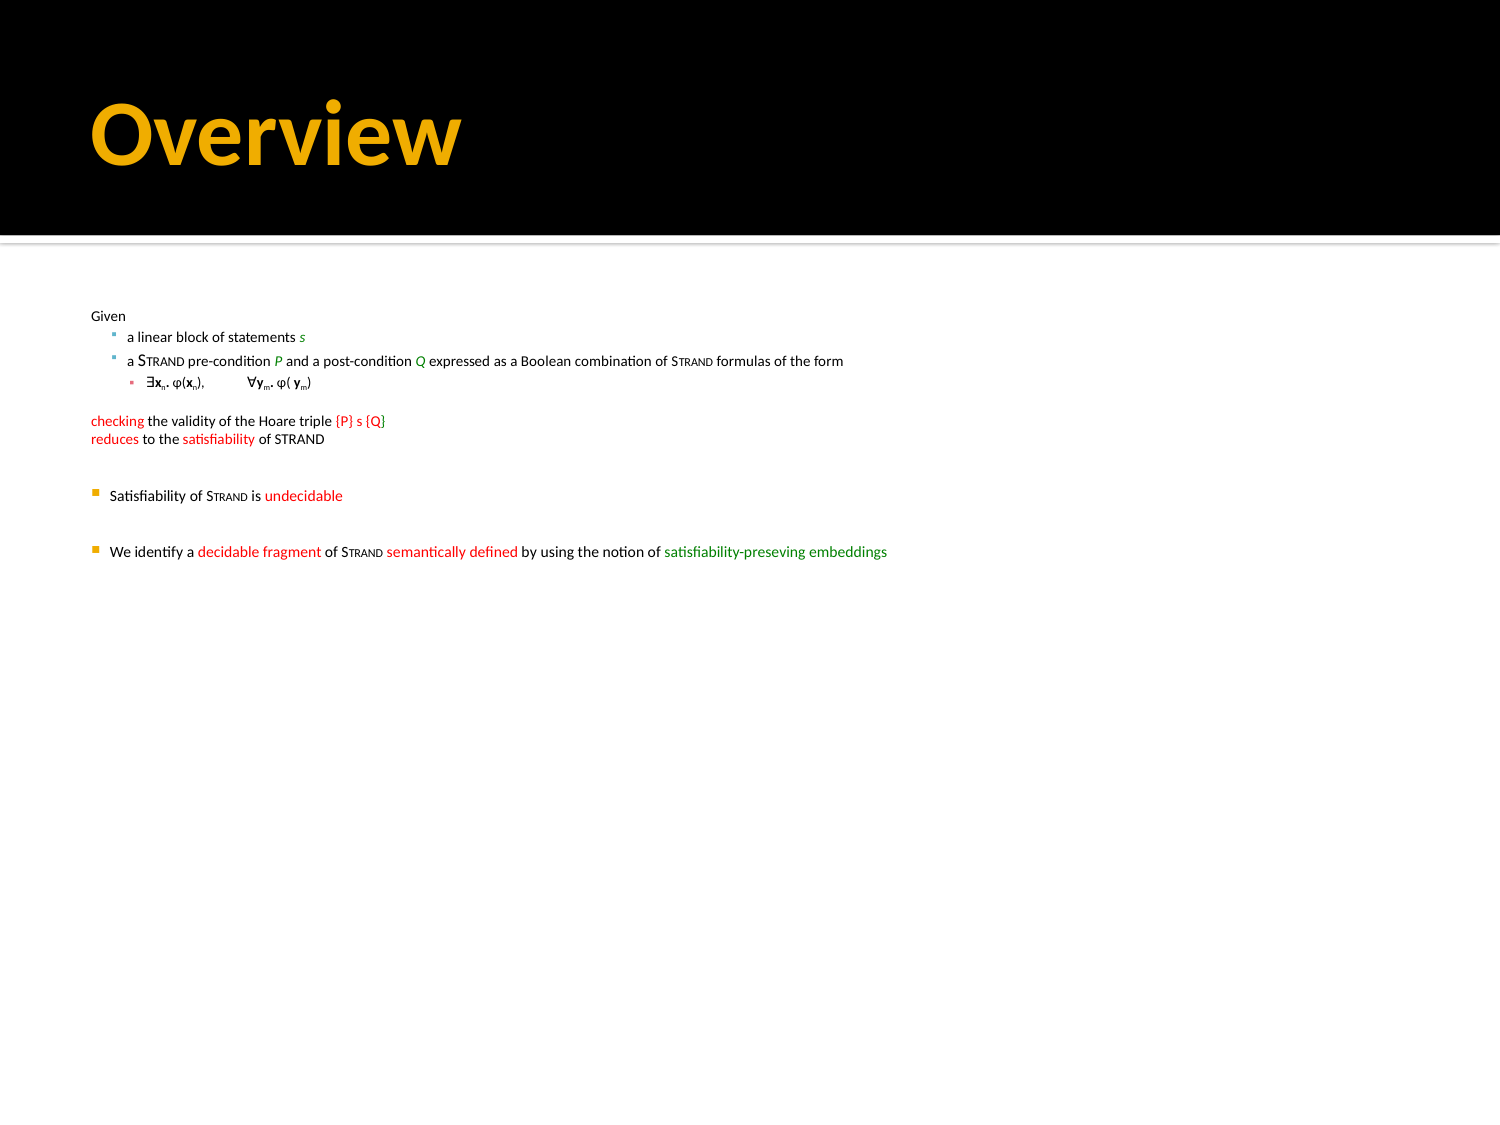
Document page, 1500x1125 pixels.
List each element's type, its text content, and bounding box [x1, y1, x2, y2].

list Given a linear block of statements s a STRAND pre-condition P and a post-condition Q expressed as a Boolean combination of STRAND formulas of the form ∃xn. φ(xn), ∀ym. φ( ym) checking the validity of the Hoare triple {P} s {Q} reduces to the satisfiability of STRAND Satisfiability of STRAND is undecidable We identify a decidable fragment of STRAND semantically defined by using the notion of satisfiability-preseving embeddings [75, 291, 1425, 575]
title Overview [75, 25, 1425, 231]
